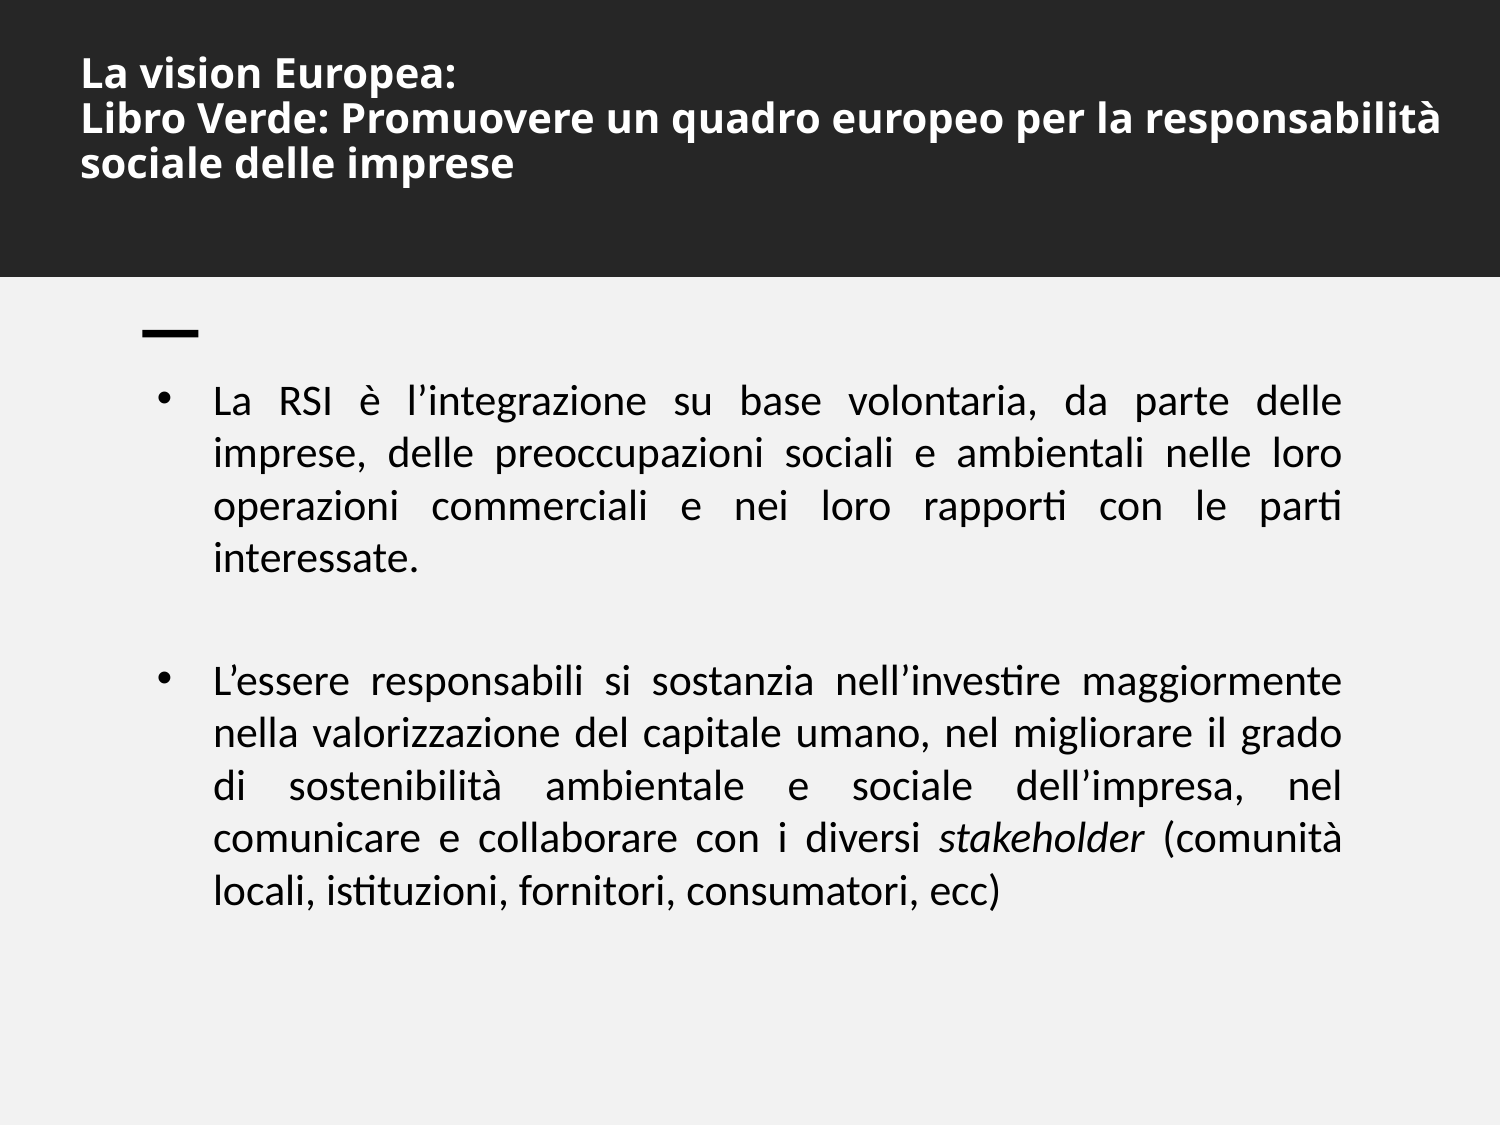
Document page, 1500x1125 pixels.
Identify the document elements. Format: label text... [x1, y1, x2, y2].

text_box [140, 328, 201, 339]
text_box [0, 275, 1500, 1125]
list La RSI è l’integrazione su base volontaria, da parte delle imprese, delle preoccupazioni sociali e ambientali nelle loro operazioni commerciali e nei loro rapporti con le parti interessate. L’essere responsabili si sostanzia nell’investire maggiormente nella valorizzazione del capitale umano, nel migliorare il grado di sostenibilità ambientale e sociale dell’impresa, nel comunicare e collaborare con i diversi stakeholder (comunità locali, istituzioni, fornitori, consumatori, ecc) [141, 363, 1359, 1014]
text_box [0, 0, 1500, 275]
title La vision Europea: Libro Verde: Promuovere un quadro europeo per la responsabilità sociale delle imprese [64, 44, 1459, 275]
